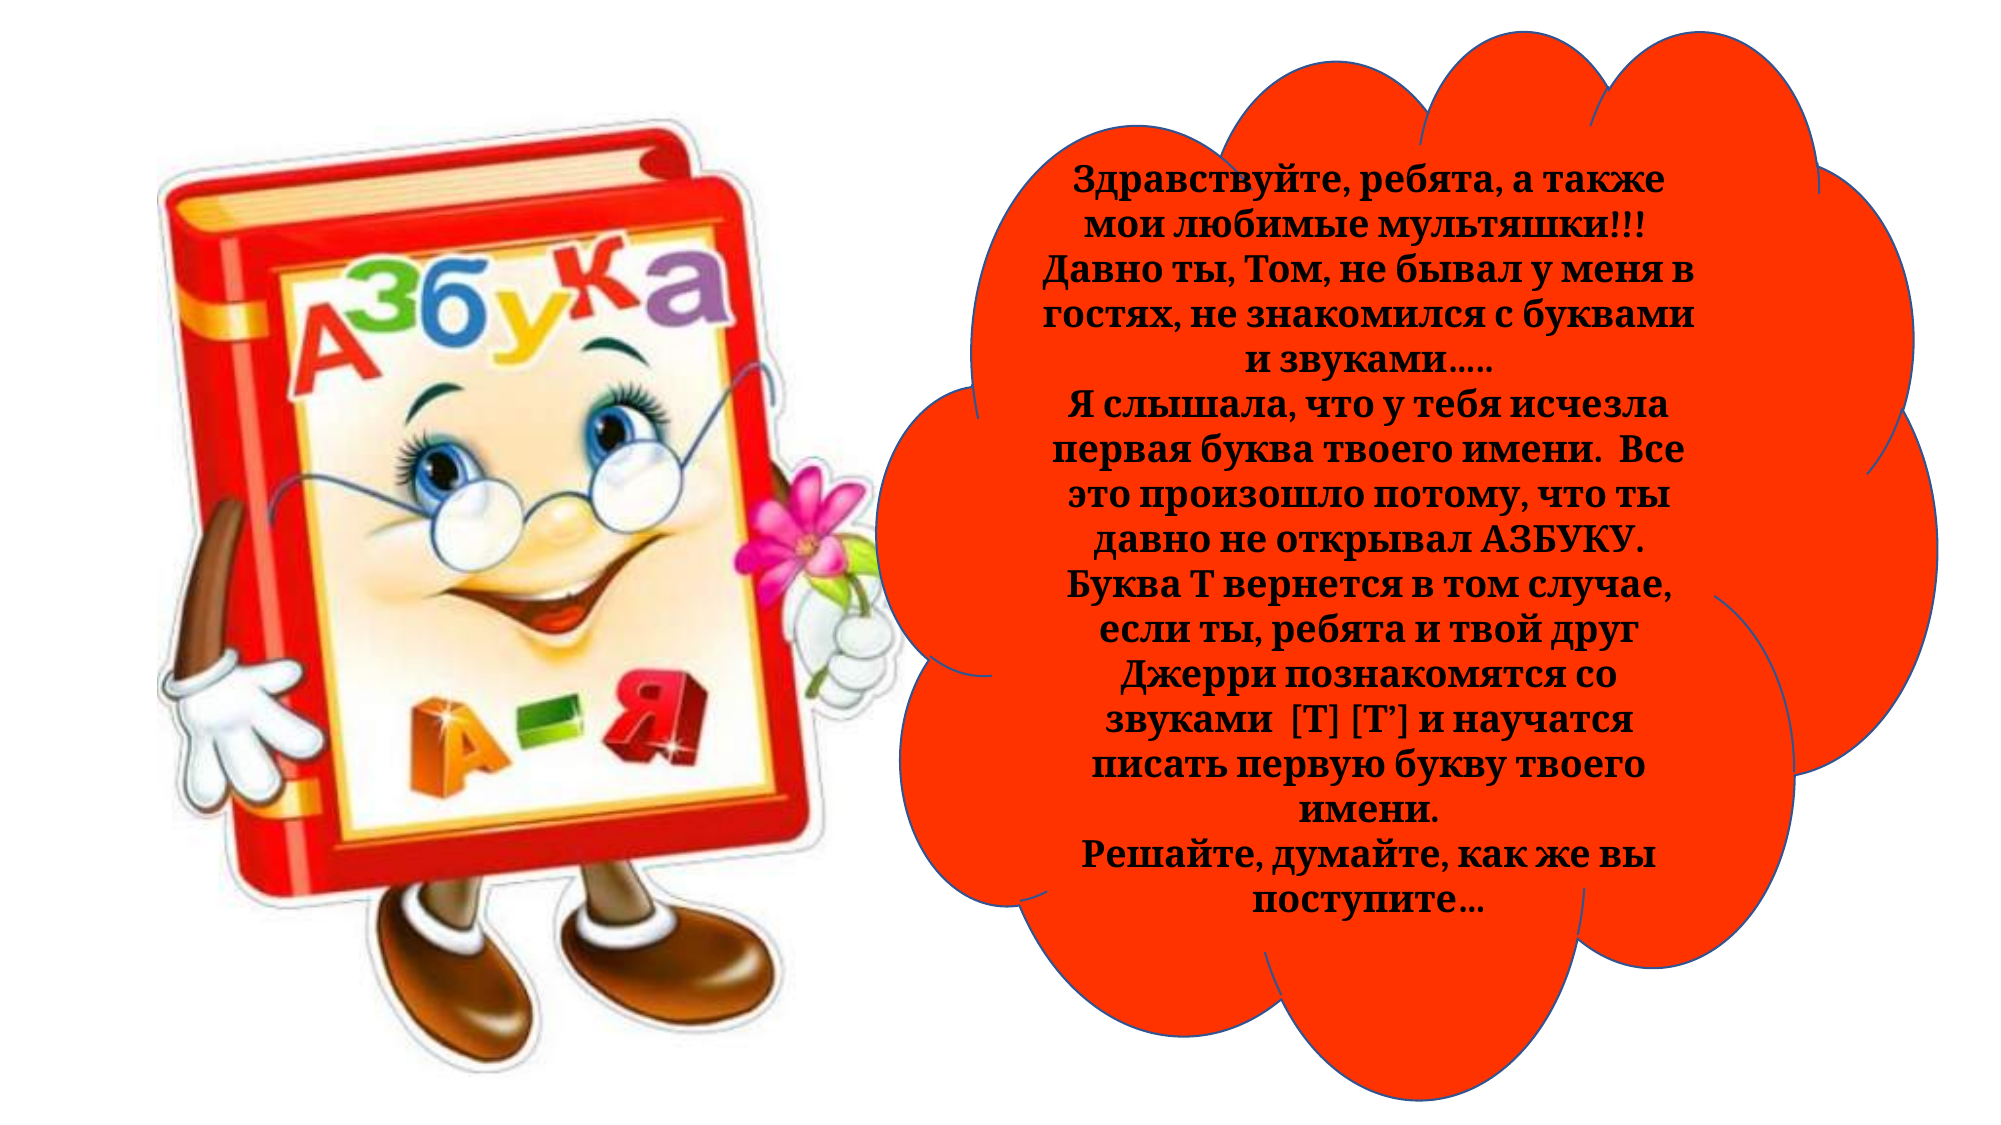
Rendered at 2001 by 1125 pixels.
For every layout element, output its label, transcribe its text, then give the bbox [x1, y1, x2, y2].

text_box Здравствуйте, ребята, а также мои любимые мультяшки!!! Давно ты, Том, не бывал у меня в гостях, не знакомился с буквами и звуками….. Я слышала, что у тебя исчезла первая буква твоего имени. Все это произошло потому, что ты давно не открывал АЗБУКУ. Буква Т вернется в том случае, если ты, ребята и твой друг Джерри познакомятся со звуками [Т] [Т’] и научатся писать первую букву твоего имени. Решайте, думайте, как же вы поступите… [907, 30, 1939, 1102]
picture [156, 96, 907, 1097]
